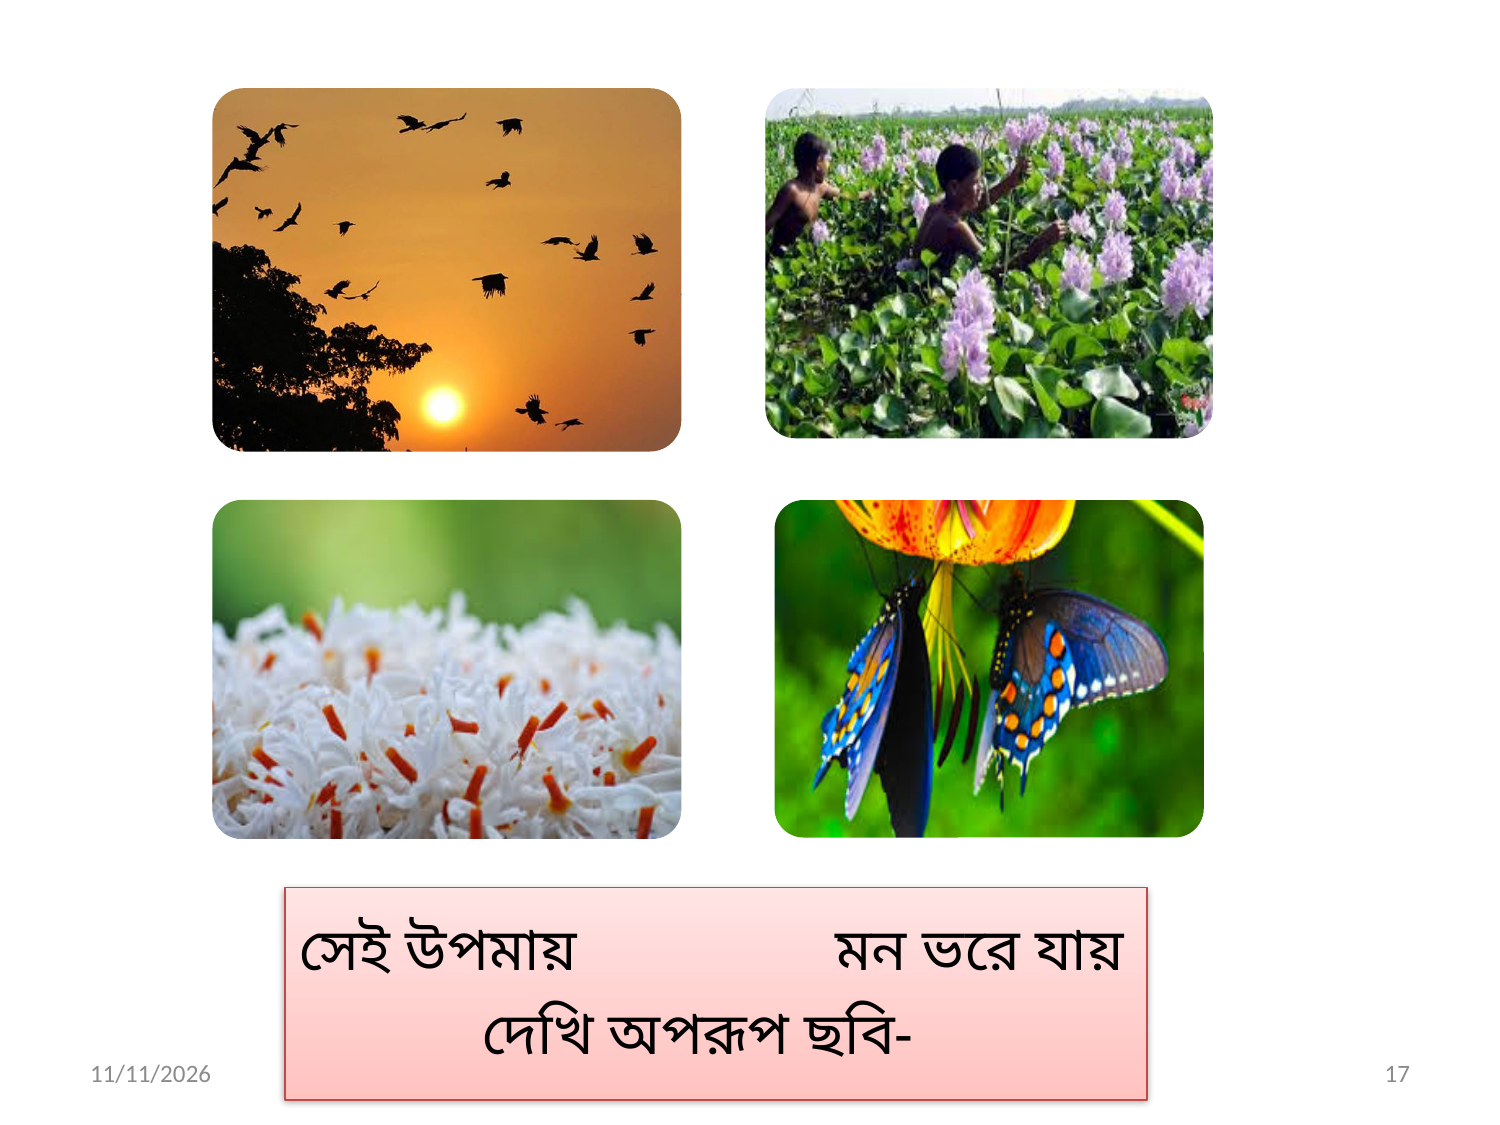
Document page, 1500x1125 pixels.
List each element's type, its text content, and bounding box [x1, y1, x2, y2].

picture [212, 87, 682, 452]
picture [212, 499, 682, 840]
text_box সেই উপমায় মন ভরে যায় দেখি অপরূপ ছবি- [284, 887, 1148, 1101]
picture [774, 499, 1204, 838]
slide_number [75, 1042, 280, 1103]
picture [765, 88, 1214, 439]
slide_number 17 [1151, 1042, 1425, 1103]
